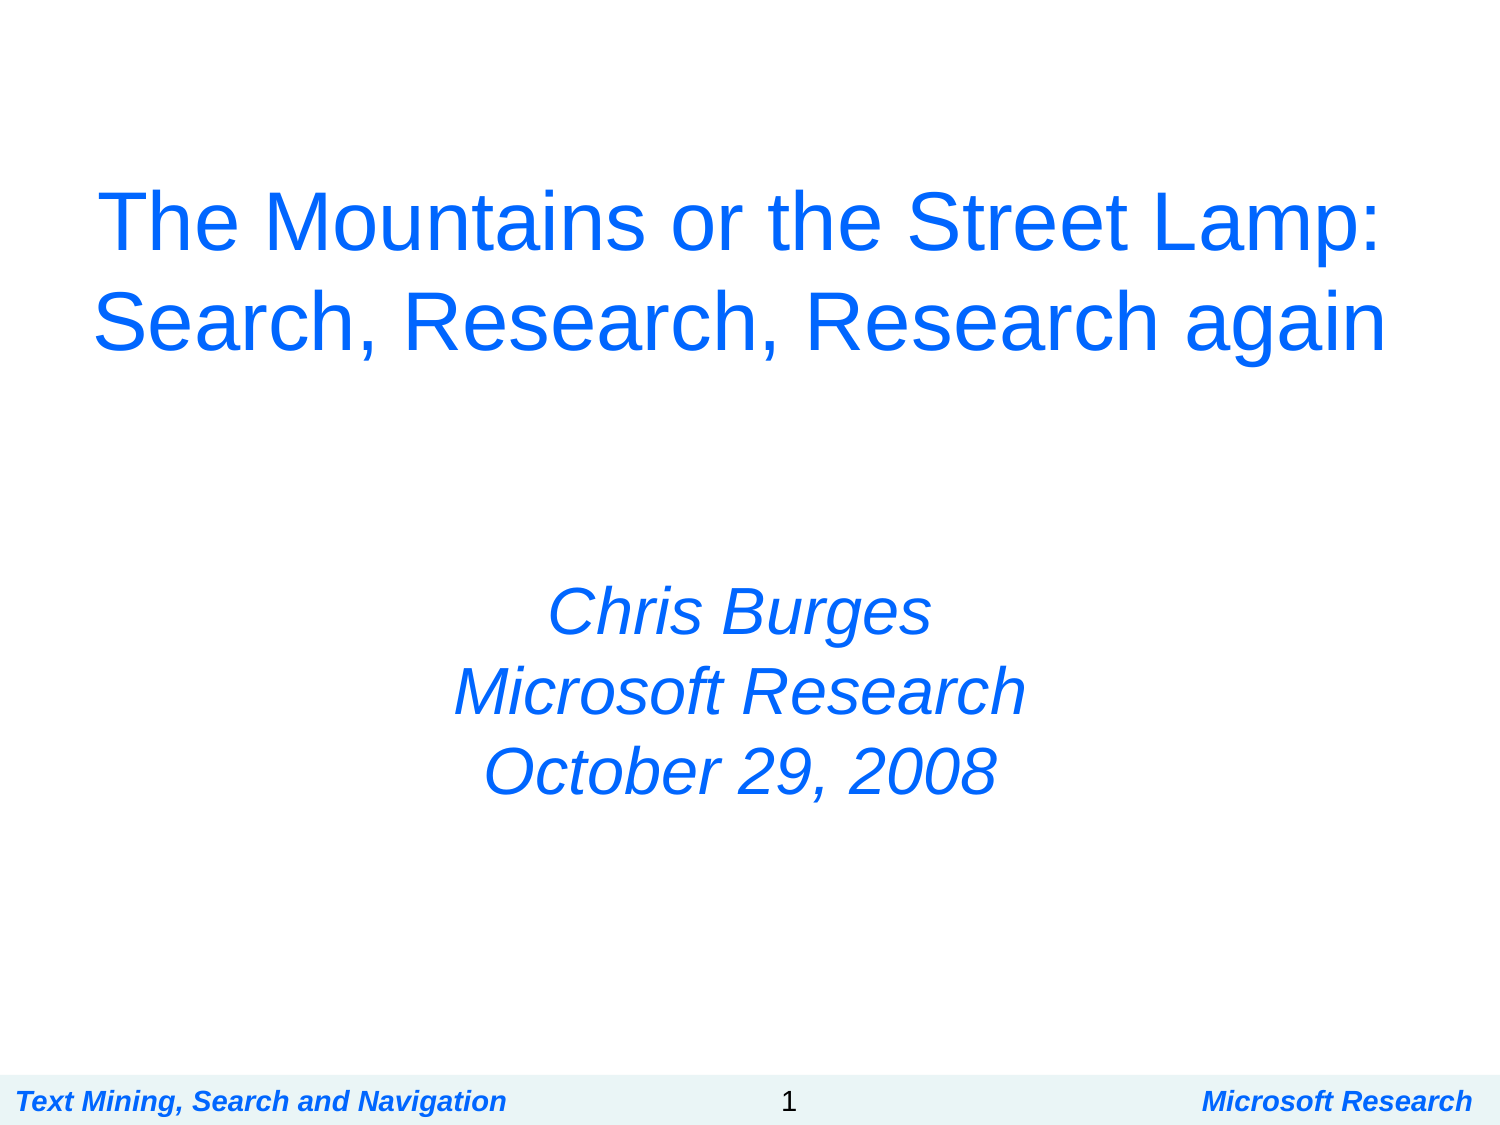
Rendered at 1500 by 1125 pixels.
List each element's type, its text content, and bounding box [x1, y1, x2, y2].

title The Mountains or the Street Lamp: Search, Research, Research again Chris Burges Microsoft Research October 29, 2008 [37, 131, 1444, 844]
footer Text Mining, Search and Navigation [0, 1074, 525, 1125]
slide_number 1 [712, 1074, 813, 1125]
